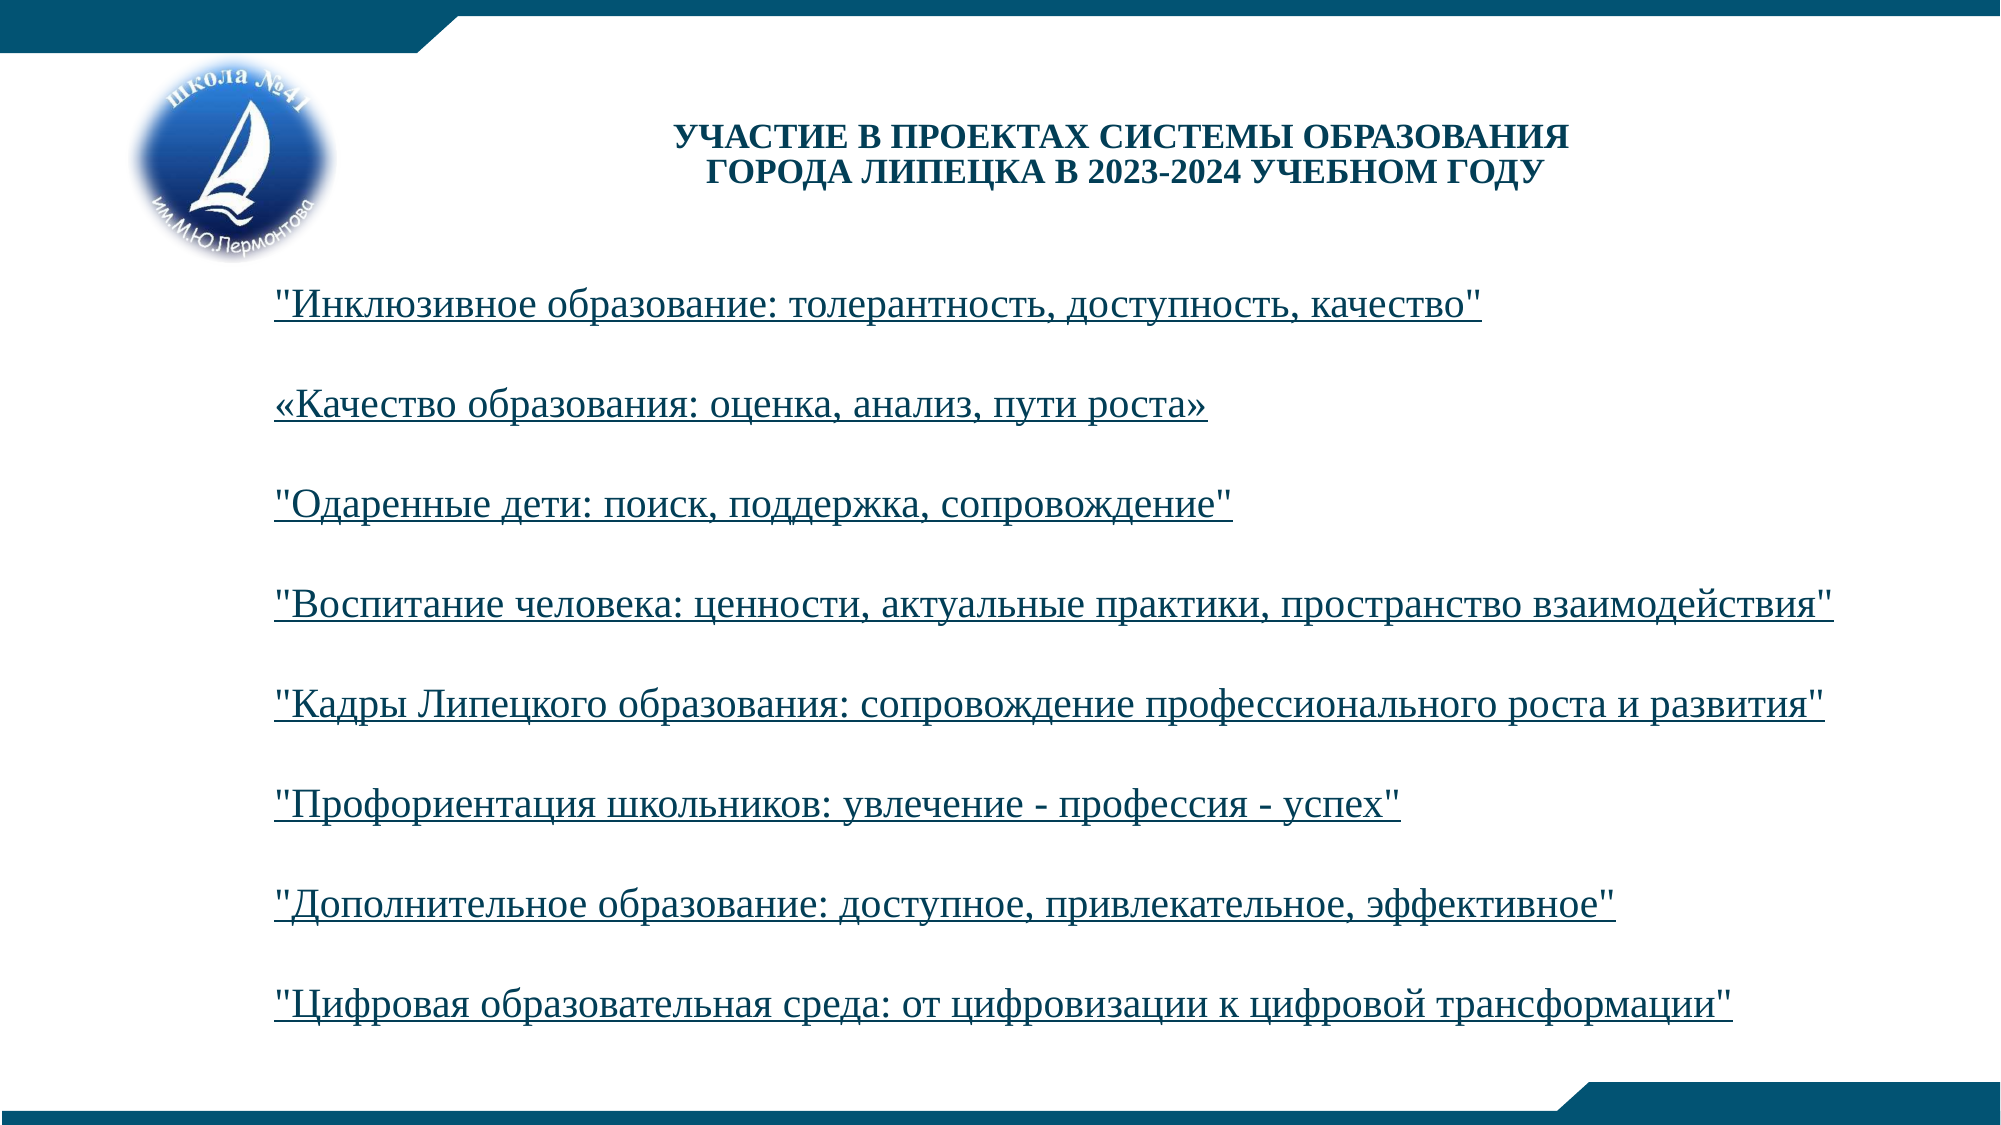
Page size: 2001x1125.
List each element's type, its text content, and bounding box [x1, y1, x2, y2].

text_box "Инклюзивное образование: толерантность, доступность, качество" «Качество образования: оценка, анализ, пути роста» "Одаренные дети: поиск, поддержка, сопровождение" "Воспитание человека: ценности, актуальные практики, пространство взаимодействия" "Кадры Липецкого образования: сопровождение профессионального роста и развития" "Профориентация школьников: увлечение - профессия - успех" "Дополнительное образование: доступное, привлекательное, эффективное" "Цифровая образовательная среда: от цифровизации к цифровой трансформации" [259, 268, 1855, 1079]
title УЧАСТИЕ В ПРОЕКТАХ СИСТЕМЫ ОБРАЗОВАНИЯ ГОРОДА ЛИПЕЦКА В 2023-2024 УЧЕБНОМ ГОДУ [345, 112, 1989, 330]
picture [121, 54, 345, 271]
